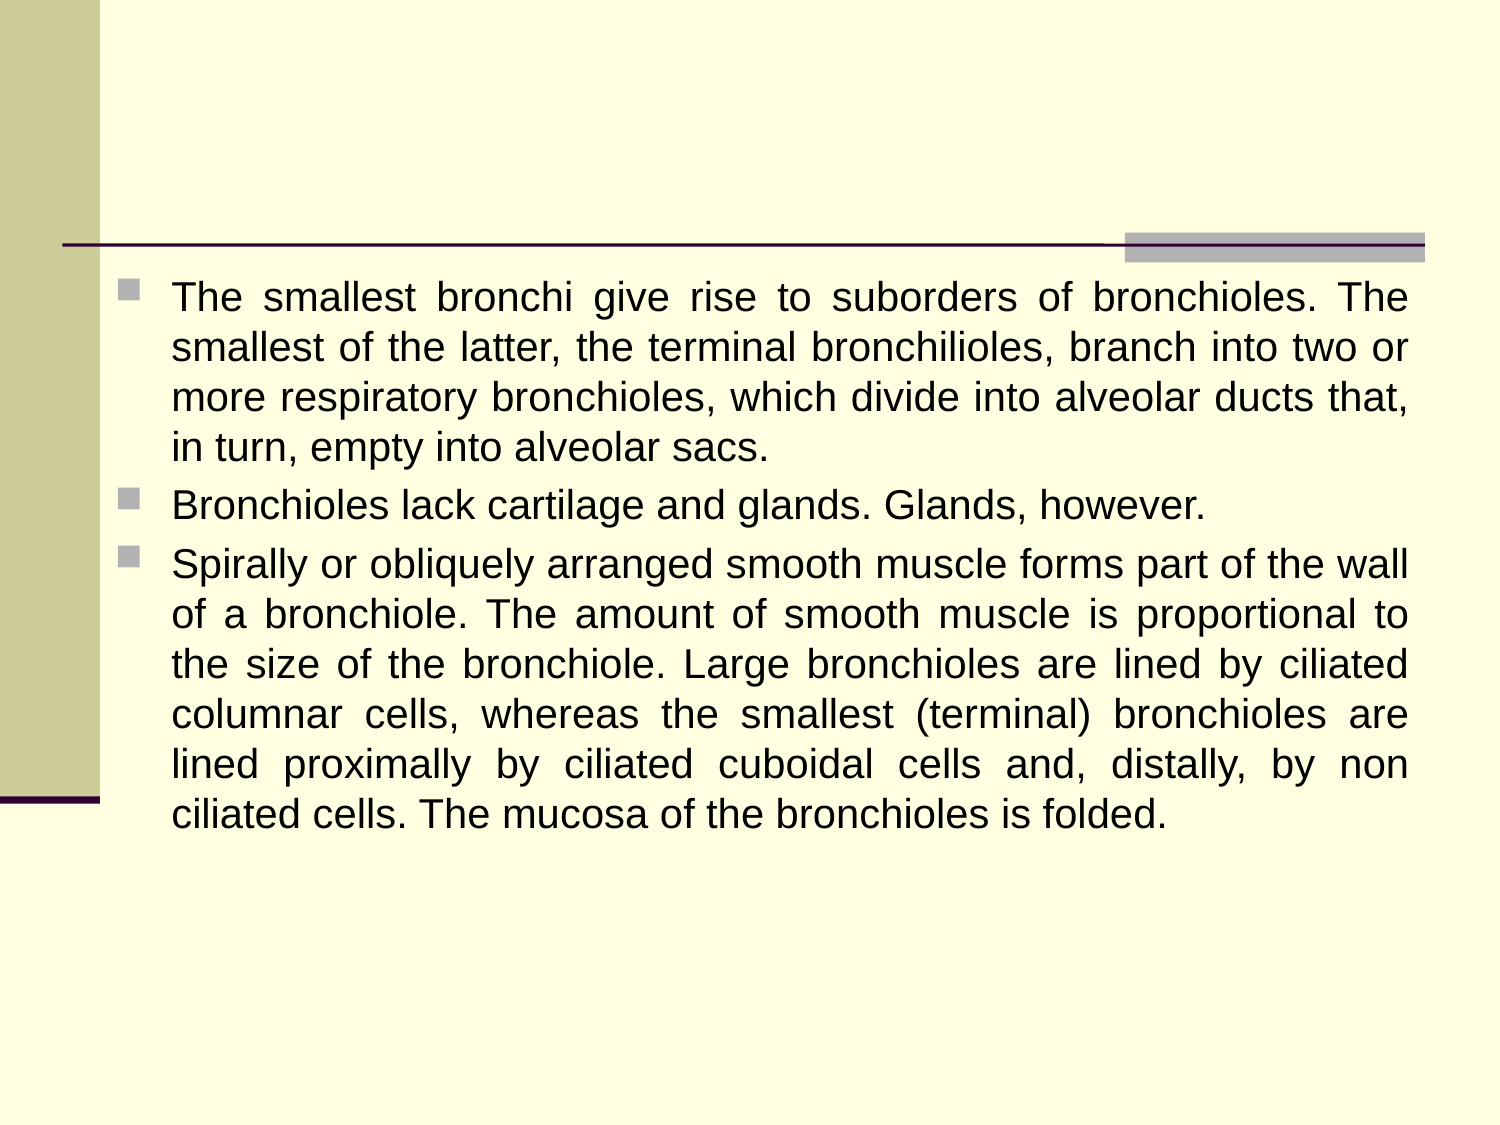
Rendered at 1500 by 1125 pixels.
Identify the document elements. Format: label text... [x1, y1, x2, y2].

list The smallest bronchi give rise to suborders of bronchioles. The smallest of the latter, the terminal bronchilioles, branch into two or more respiratory bronchioles, which divide into alveolar ducts that, in turn, empty into alveolar sacs. Bronchioles lack cartilage and glands. Glands, however. Spirally or obliquely arranged smooth muscle forms part of the wall of a bronchiole. The amount of smooth muscle is proportional to the size of the bronchiole. Large bronchioles are lined by ciliated columnar cells, whereas the smallest (terminal) bronchioles are lined proximally by ciliated cuboidal cells and, distally, by non ciliated cells. The mucosa of the bronchioles is folded. [99, 262, 1426, 1006]
